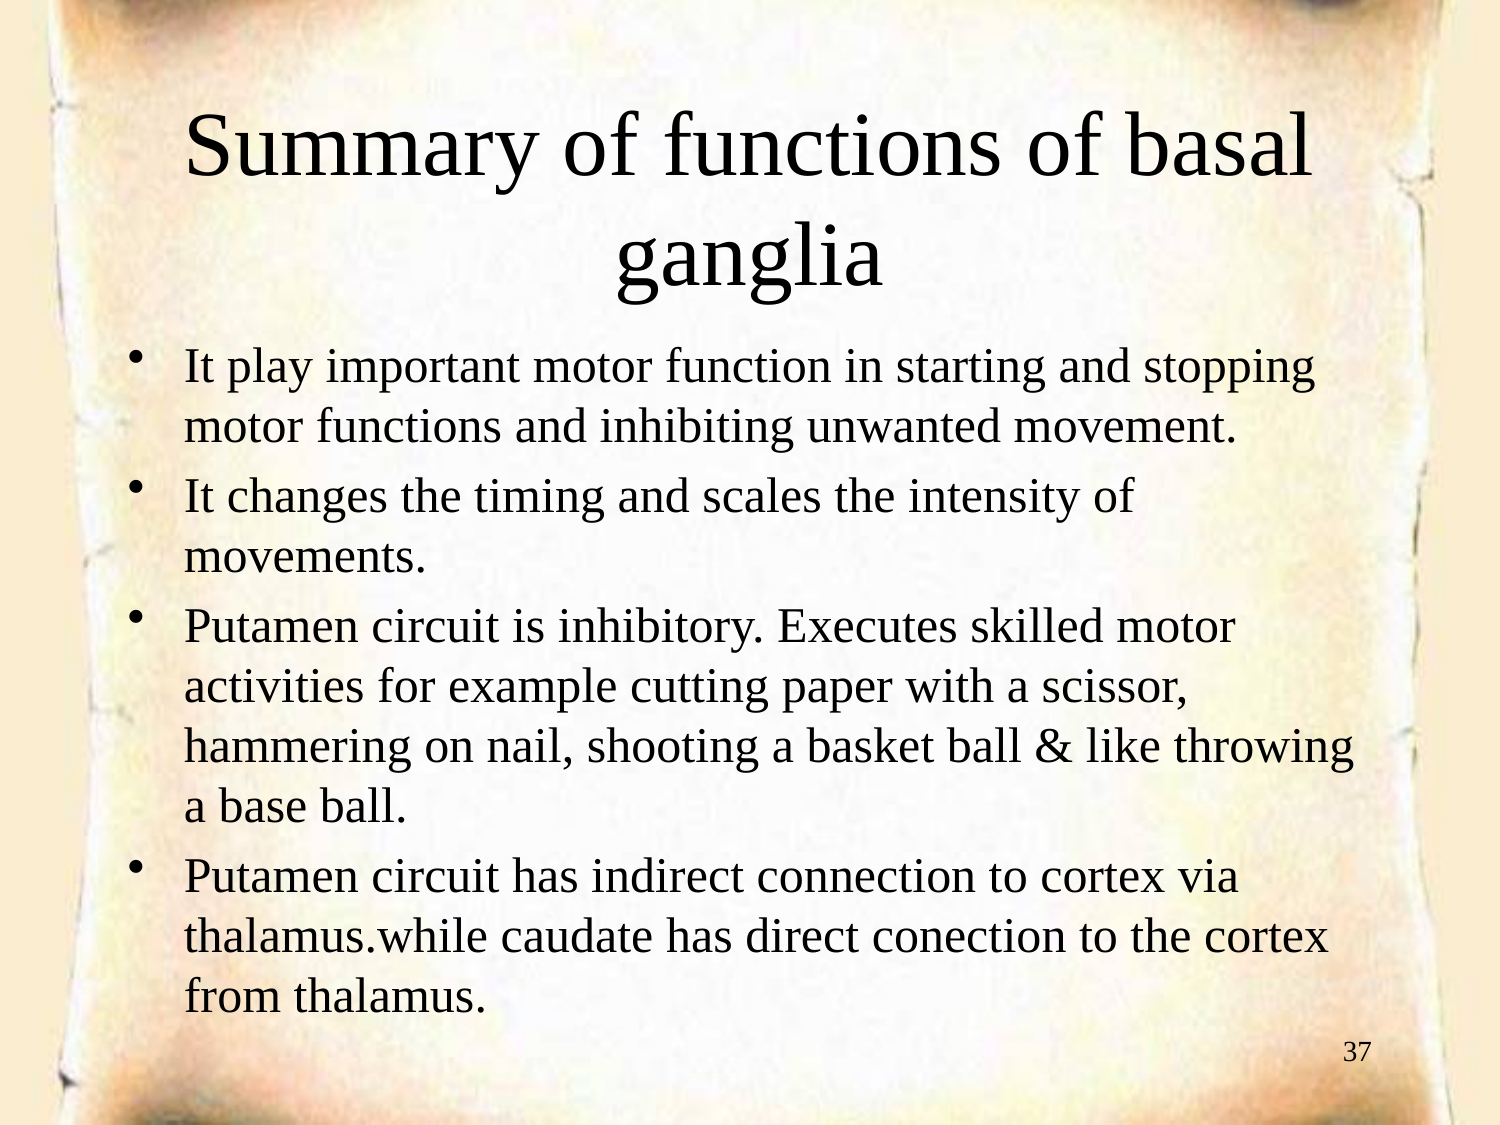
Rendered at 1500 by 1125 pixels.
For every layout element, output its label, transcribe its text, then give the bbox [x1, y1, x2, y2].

picture [0, 0, 1500, 1125]
title Summary of functions of basal ganglia [112, 99, 1388, 288]
list It play important motor function in starting and stopping motor functions and inhibiting unwanted movement. It changes the timing and scales the intensity of movements. Putamen circuit is inhibitory. Executes skilled motor activities for example cutting paper with a scissor, hammering on nail, shooting a basket ball & like throwing a base ball. Putamen circuit has indirect connection to cortex via thalamus.while caudate has direct conection to the cortex from thalamus. [112, 324, 1388, 1001]
slide_number 37 [1074, 1025, 1388, 1100]
